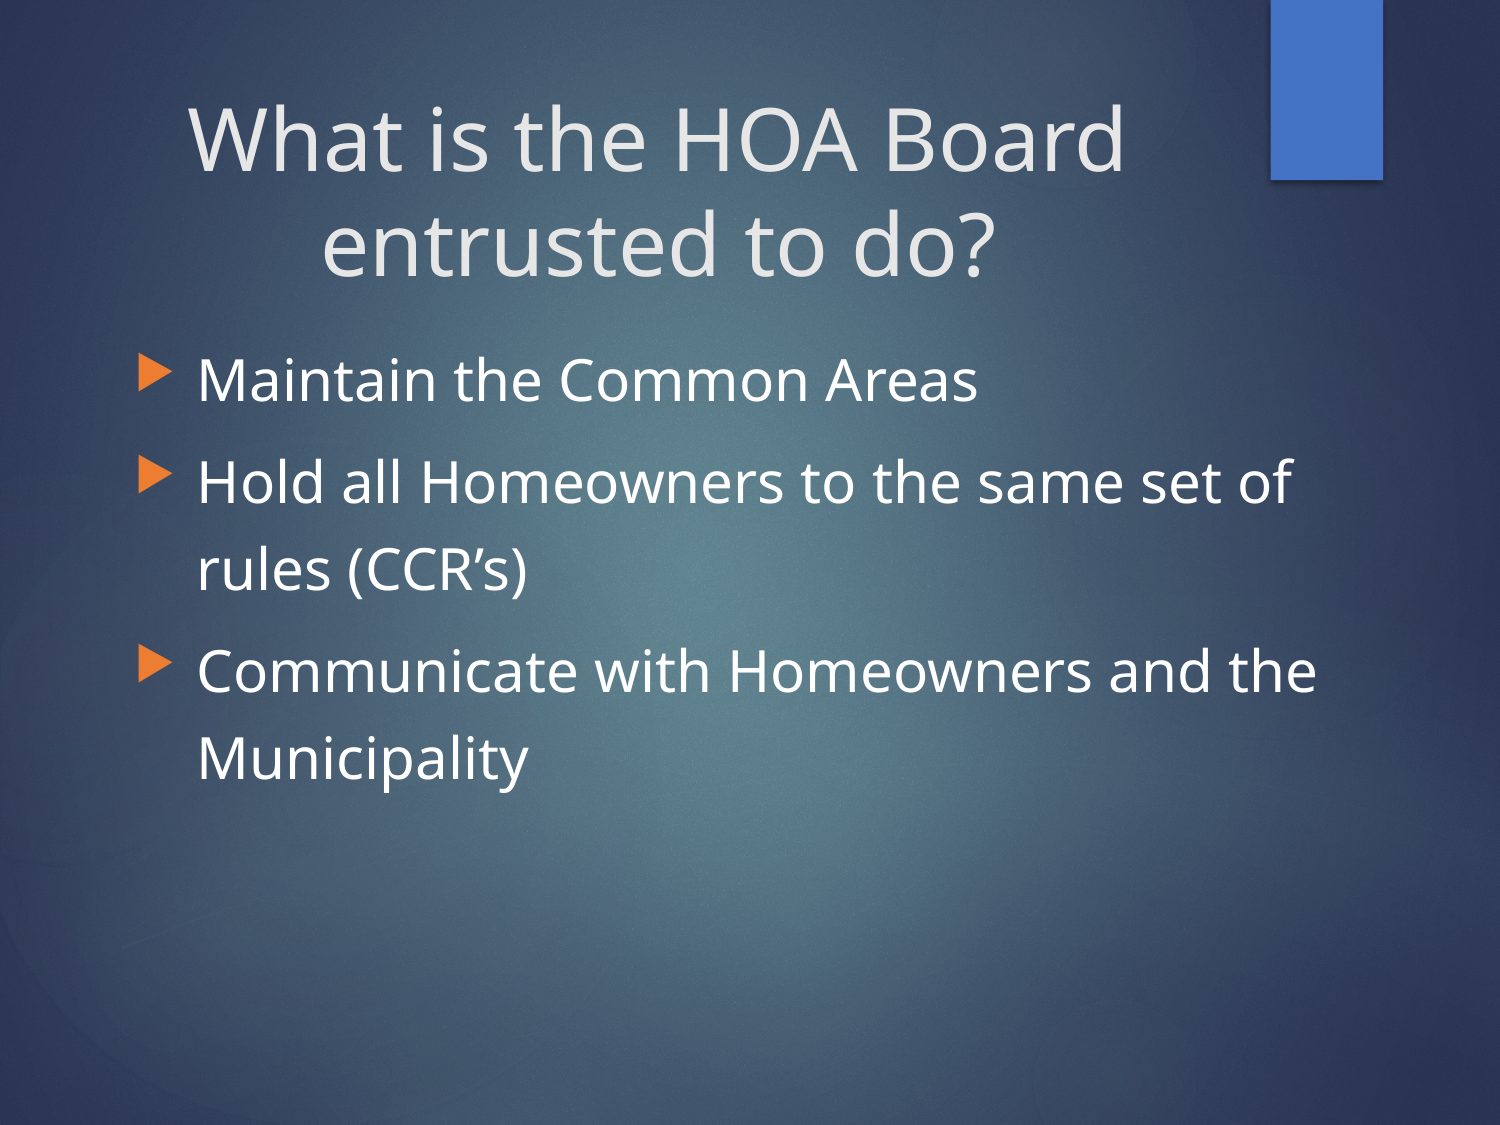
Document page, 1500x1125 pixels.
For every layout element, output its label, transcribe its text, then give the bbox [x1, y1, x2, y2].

list Maintain the Common Areas Hold all Homeowners to the same set of rules (CCR’s) Communicate with Homeowners and the Municipality [63, 318, 1373, 1007]
title What is the HOA Board entrusted to do? [79, 74, 1237, 304]
